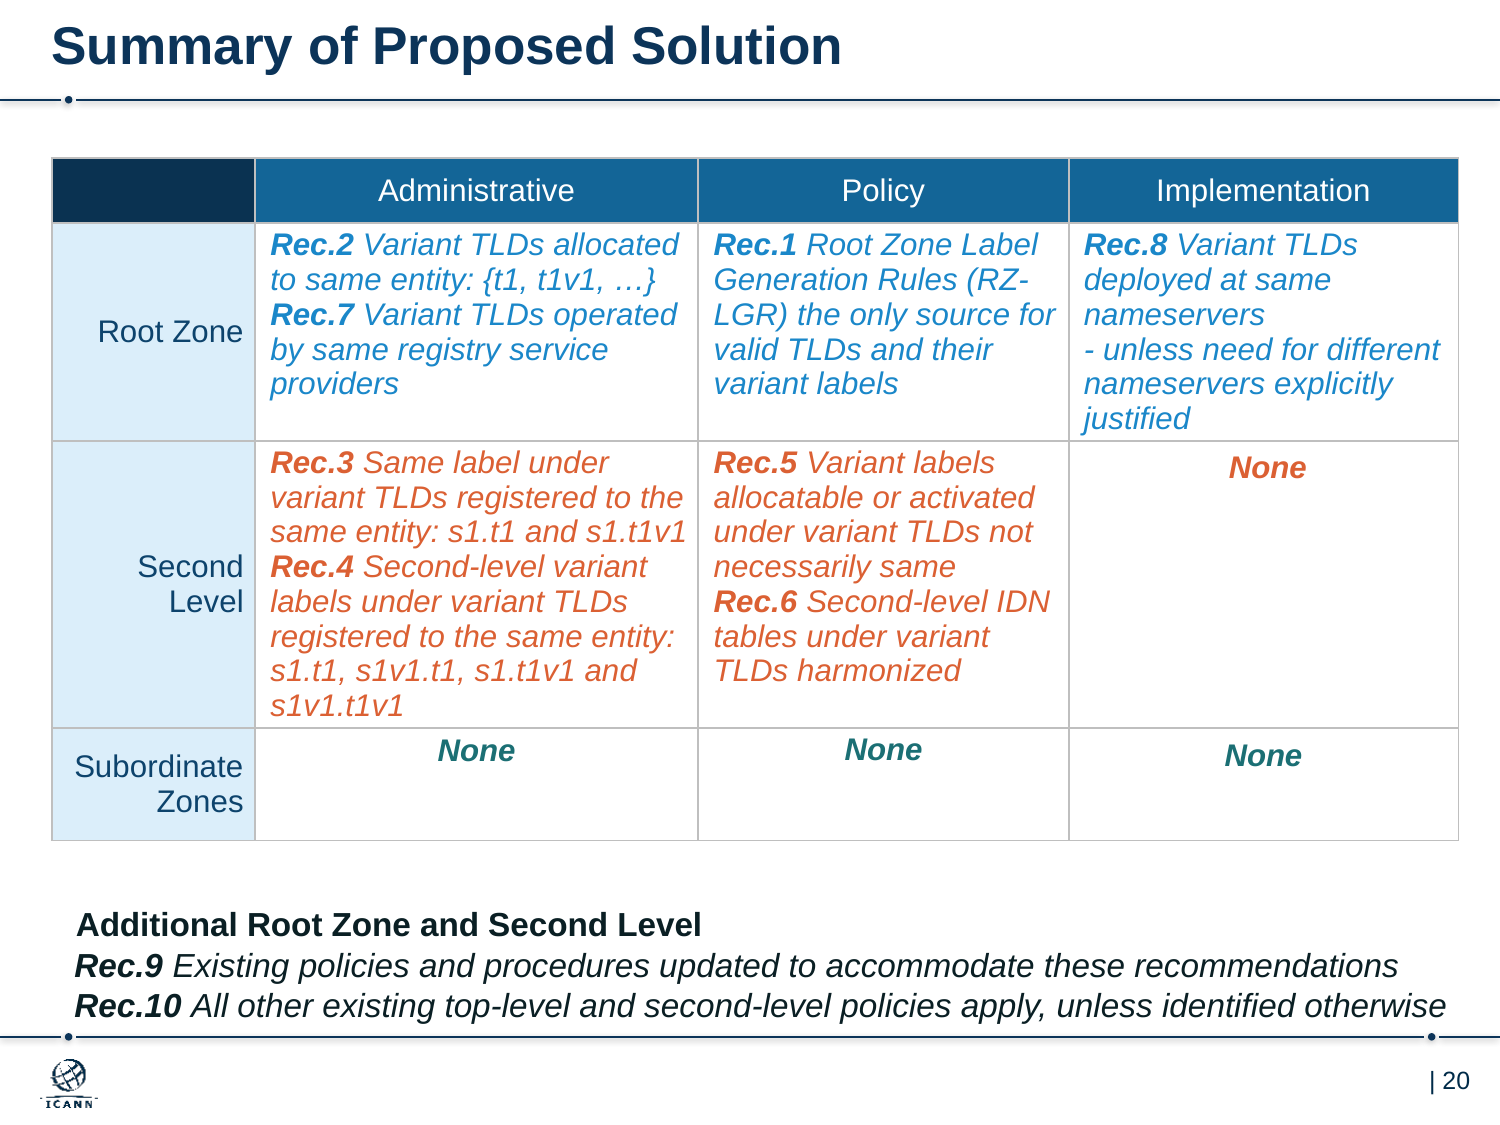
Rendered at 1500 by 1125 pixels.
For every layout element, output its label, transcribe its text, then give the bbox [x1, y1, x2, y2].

table_cell Rec.1 Root Zone Label Generation Rules (RZ-LGR) the only source for valid TLDs and their variant labels [699, 224, 1068, 440]
table_cell Rec.5 Variant labels allocatable or activated under variant TLDs not necessarily same Rec.6 Second-level IDN tables under variant TLDs harmonized [699, 442, 1068, 727]
table_cell Second Level [53, 442, 254, 727]
title Summary of Proposed Solution [51, 3, 1382, 83]
table_cell Rec.3 Same label under variant TLDs registered to the same entity: s1.t1 and s1.t1v1 Rec.4 Second-level variant labels under variant TLDs registered to the same entity: s1.t1, s1v1.t1, s1.t1v1 and s1v1.t1v1 [256, 442, 697, 727]
text_box Additional Root Zone and Second Level [61, 895, 789, 950]
text_box Rec.9 Existing policies and procedures updated to accommodate these recommendations Rec.10 All other existing top-level and second-level policies apply, unless identified otherwise [51, 936, 1479, 1032]
table_header Policy [699, 159, 1068, 222]
table_cell None [256, 729, 697, 840]
picture [38, 1059, 100, 1108]
table_header Implementation [1070, 159, 1458, 222]
table_cell Subordinate Zones [53, 729, 254, 840]
table_cell Rec.2 Variant TLDs allocated to same entity: {t1, t1v1, …} Rec.7 Variant TLDs operated by same registry service providers [256, 224, 697, 440]
table_cell None [699, 729, 1068, 840]
table_cell None [1070, 729, 1458, 840]
table_cell Rec.8 Variant TLDs deployed at same nameservers - unless need for different nameservers explicitly justified [1070, 224, 1458, 440]
table_cell Root Zone [53, 224, 254, 440]
table_cell None [1070, 442, 1458, 727]
table_header [53, 159, 254, 222]
table_header Administrative [256, 159, 697, 222]
